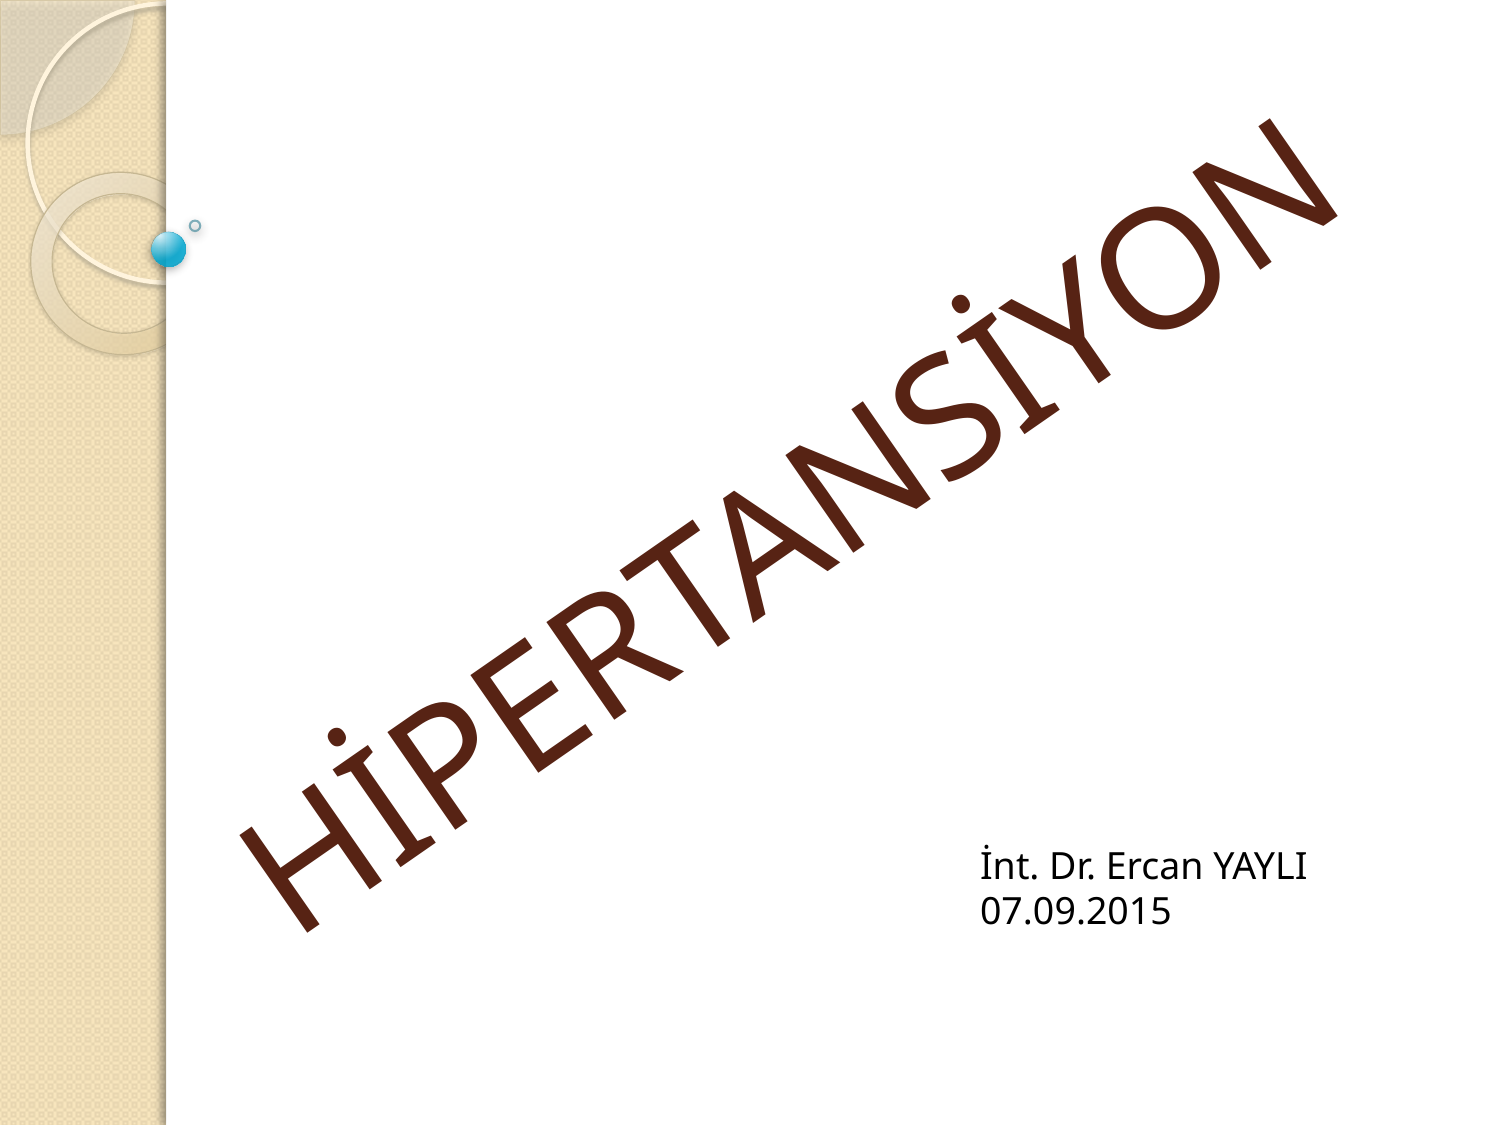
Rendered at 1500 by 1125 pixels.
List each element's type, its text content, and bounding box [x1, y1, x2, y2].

text_box İnt. Dr. Ercan YAYLI 07.09.2015 [965, 834, 1323, 940]
title HİPERTANSİYON [117, 0, 1414, 985]
